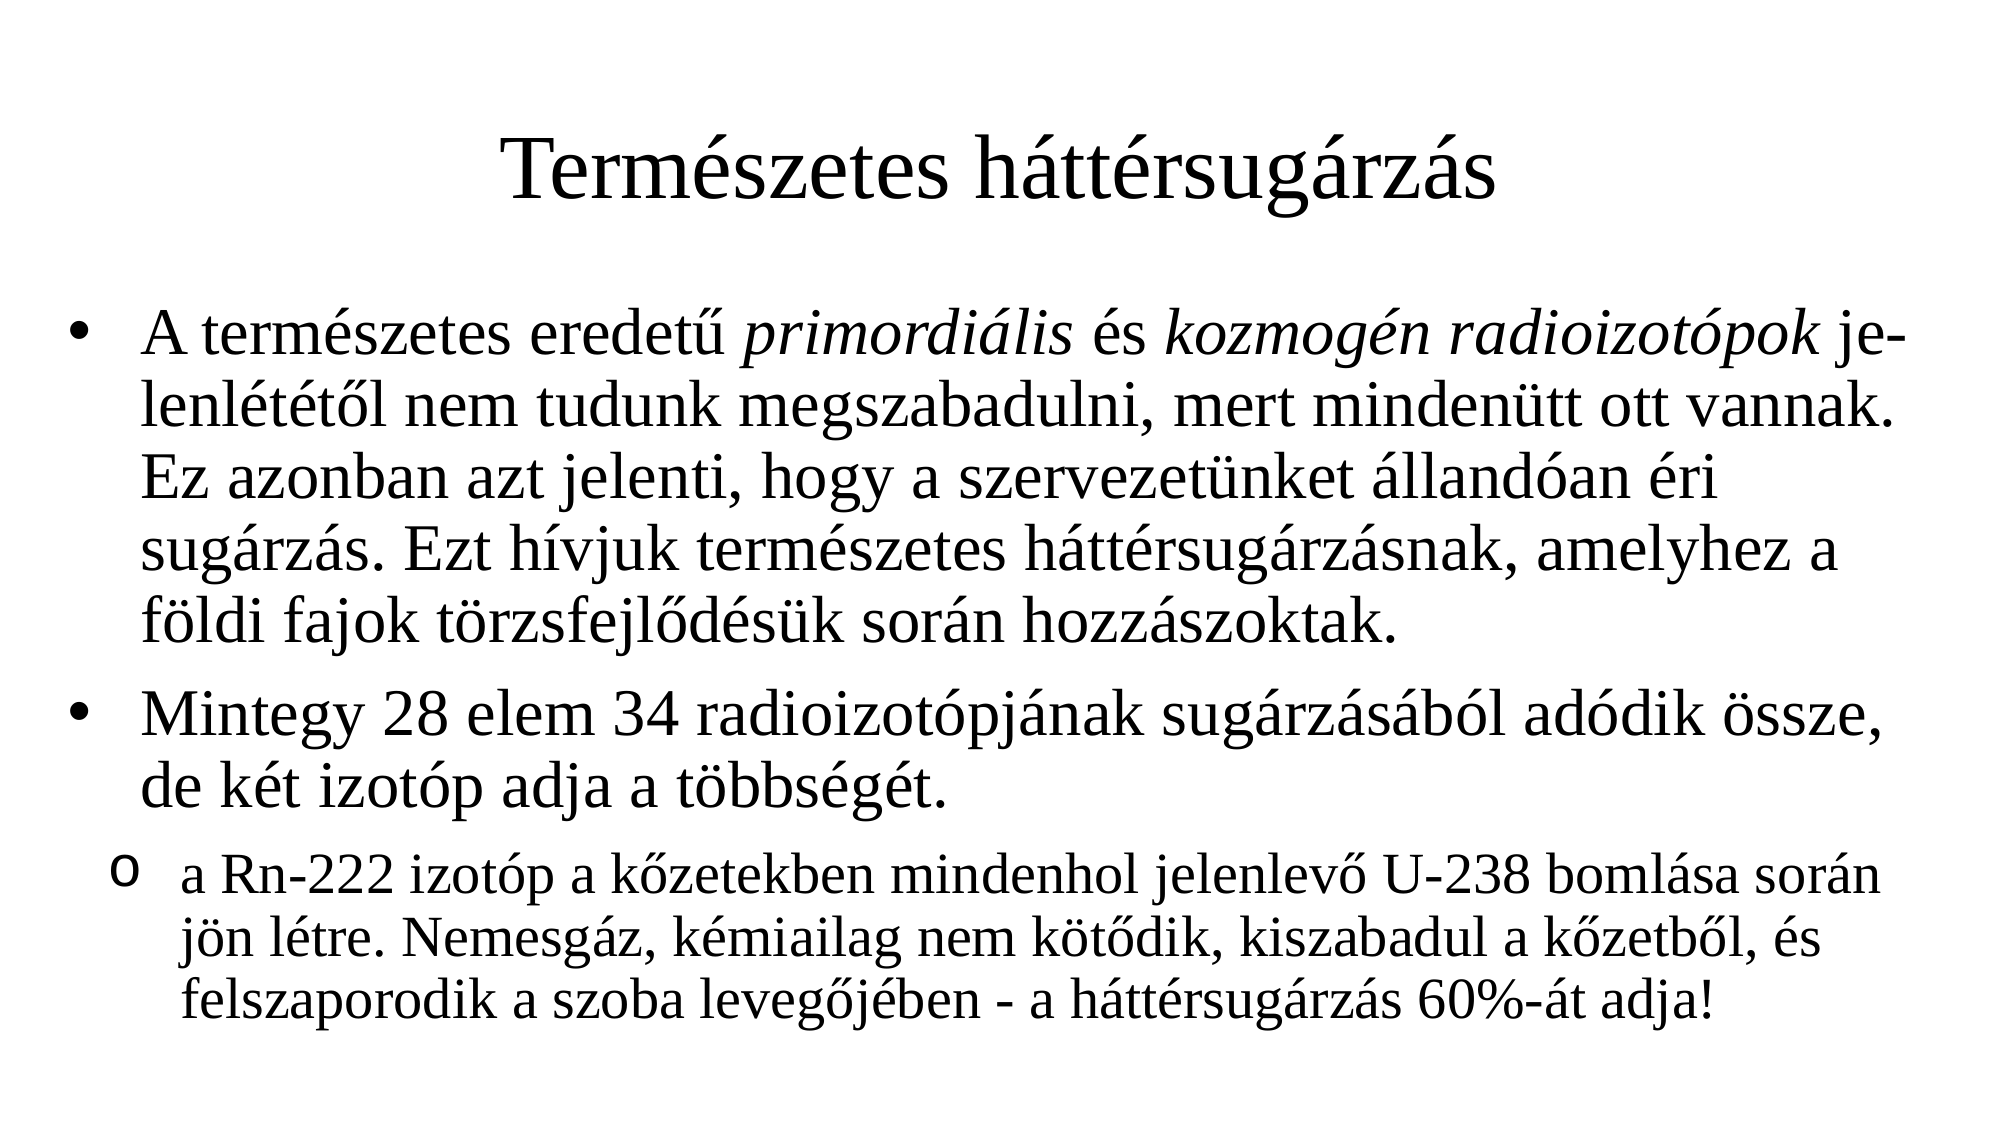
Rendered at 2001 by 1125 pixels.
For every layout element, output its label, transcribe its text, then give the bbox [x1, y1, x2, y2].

title Természetes háttérsugárzás [137, 59, 1863, 278]
list A természetes eredetű primordiális és kozmogén radioizotópok je-lenlététől nem tudunk megszabadulni, mert mindenütt ott vannak. Ez azonban azt jelenti, hogy a szervezetünket állandóan éri sugárzás. Ezt hívjuk természetes háttérsugárzásnak, amelyhez a földi fajok törzsfejlődésük során hozzászoktak. Mintegy 28 elem 34 radioizotópjának sugárzásából adódik össze, de két izotóp adja a többségét. a Rn-222 izotóp a kőzetekben mindenhol jelenlevő U-238 bomlása során jön létre. Nemesgáz, kémiailag nem kötődik, kiszabadul a kőzetből, és felszaporodik a szoba levegőjében - a háttérsugárzás 60%-át adja! [52, 289, 1953, 1063]
